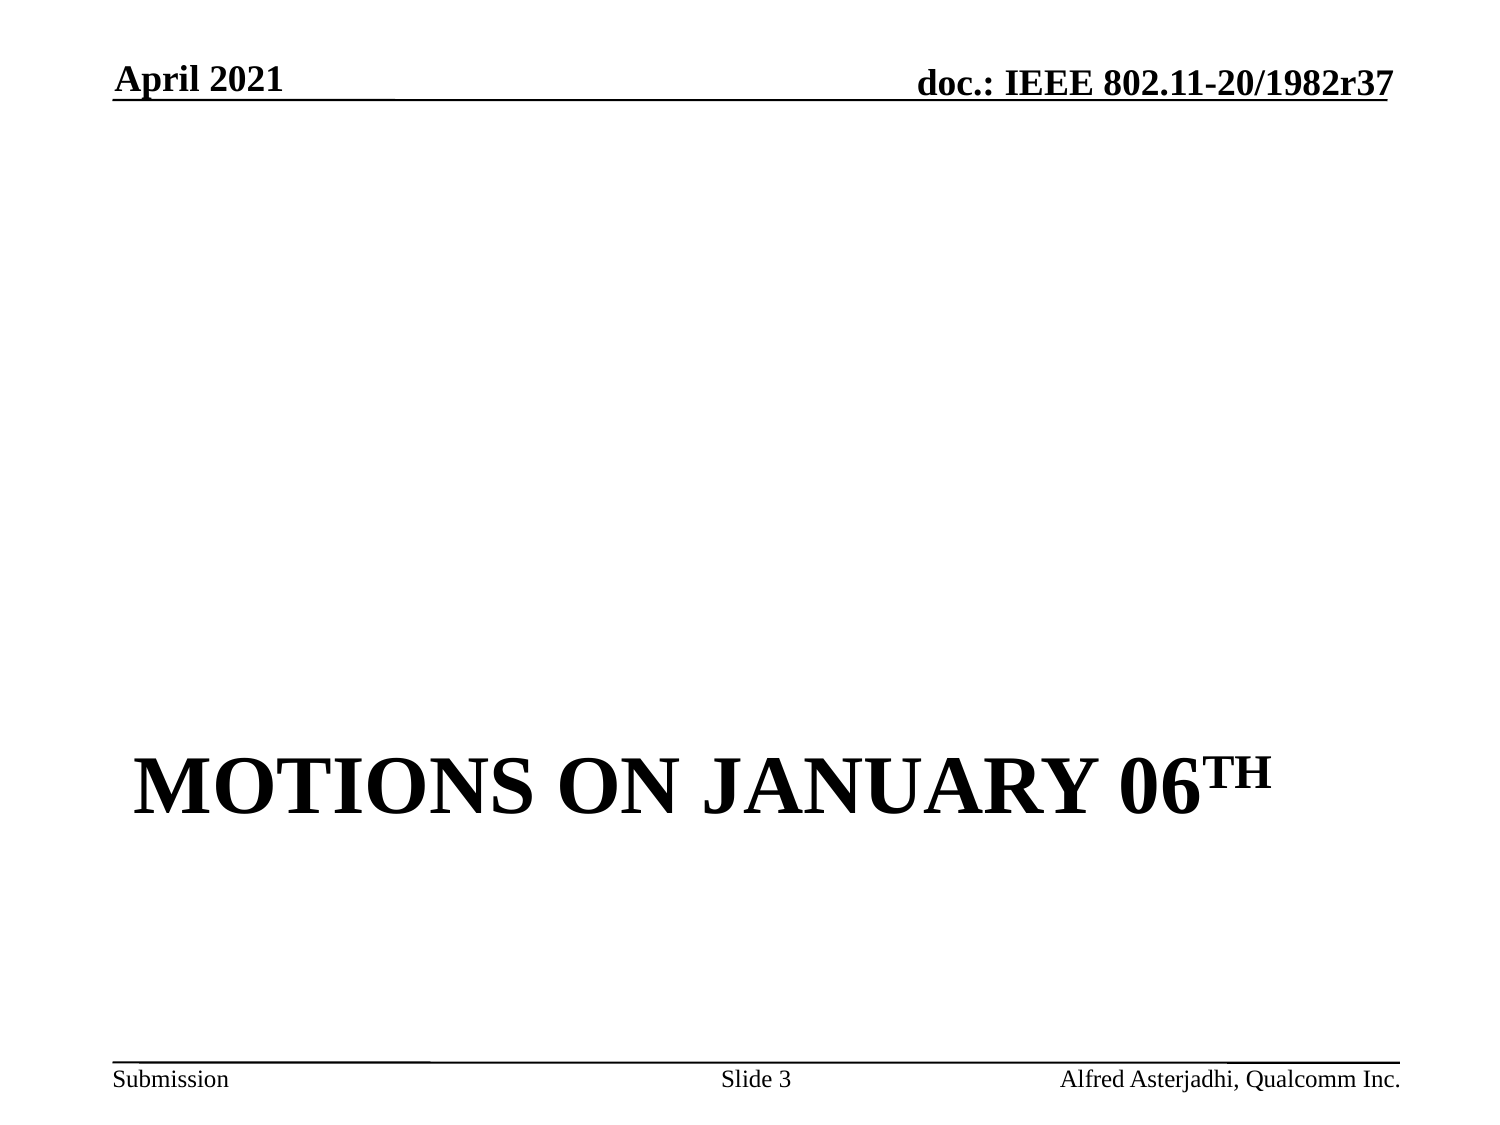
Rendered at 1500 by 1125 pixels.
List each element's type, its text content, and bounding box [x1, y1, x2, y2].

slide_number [114, 54, 423, 100]
footer Alfred Asterjadhi, Qualcomm Inc. [878, 1061, 1402, 1093]
slide_number Slide 3 [712, 1061, 800, 1123]
title Motions on January 06th [118, 722, 1394, 947]
